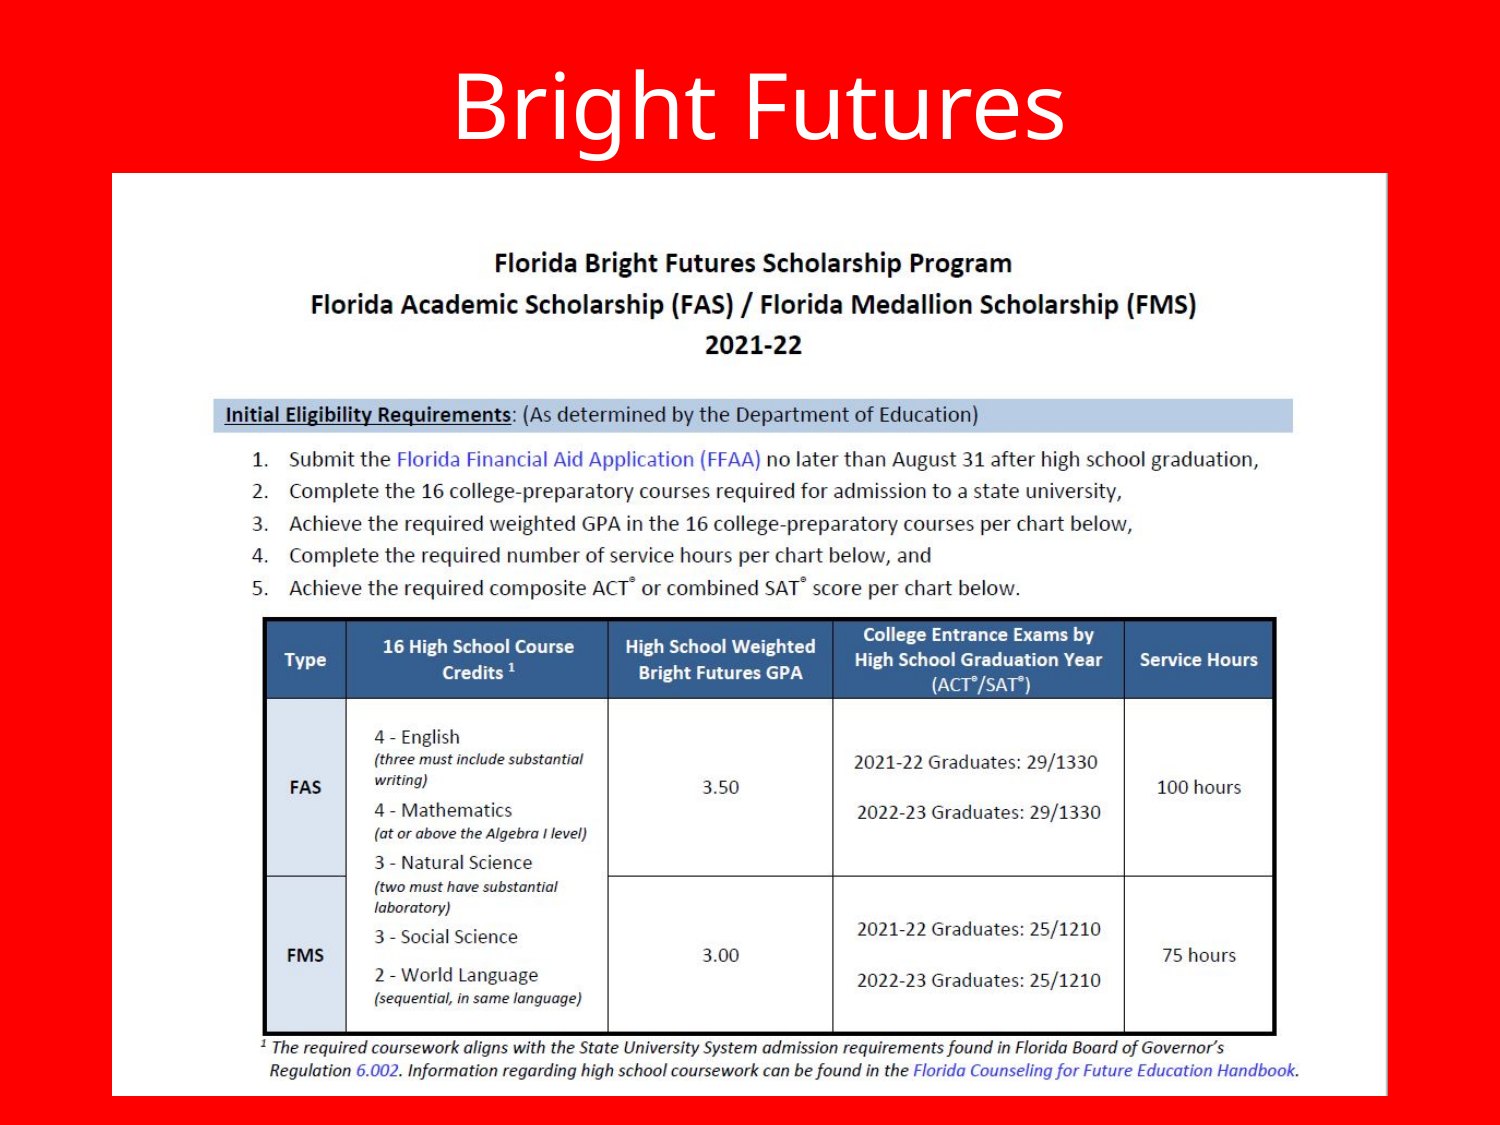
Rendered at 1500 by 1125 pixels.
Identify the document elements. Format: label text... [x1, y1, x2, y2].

text_box Bright Futures [71, 40, 1447, 166]
picture [112, 173, 1388, 1097]
